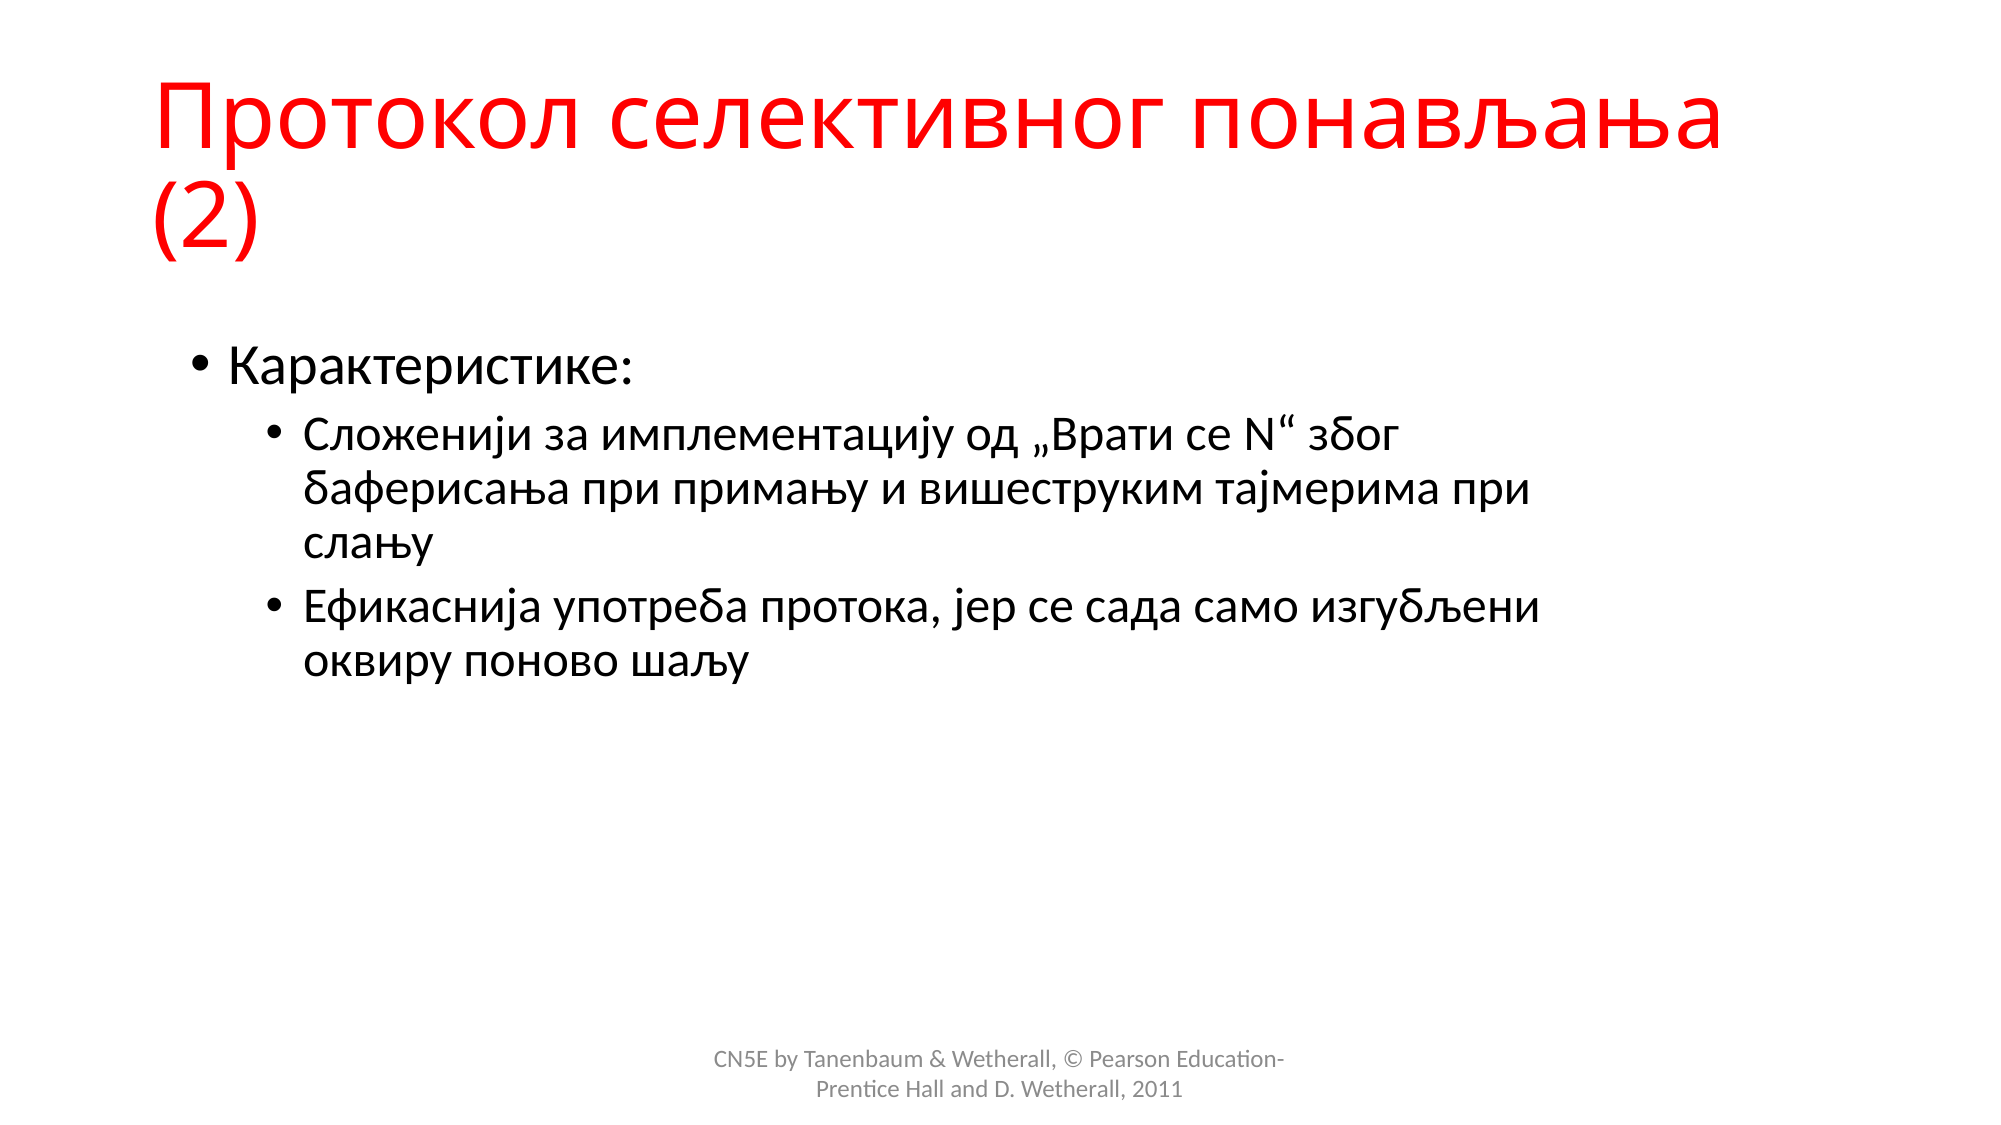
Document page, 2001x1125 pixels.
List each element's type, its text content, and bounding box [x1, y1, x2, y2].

title Протокол селективног понављања (2) [137, 59, 1863, 278]
footer CN5E by Tanenbaum & Wetherall, © Pearson Education-Prentice Hall and D. Wetherall, 2011 [662, 1042, 1338, 1103]
list Карактеристике: Сложенији за имплементацију од „Врати се N“ због баферисања при примању и вишеструким тајмерима при слању Ефикаснија употреба протока, јер се сада само изгубљени оквиру поново шаљу [175, 326, 1677, 986]
